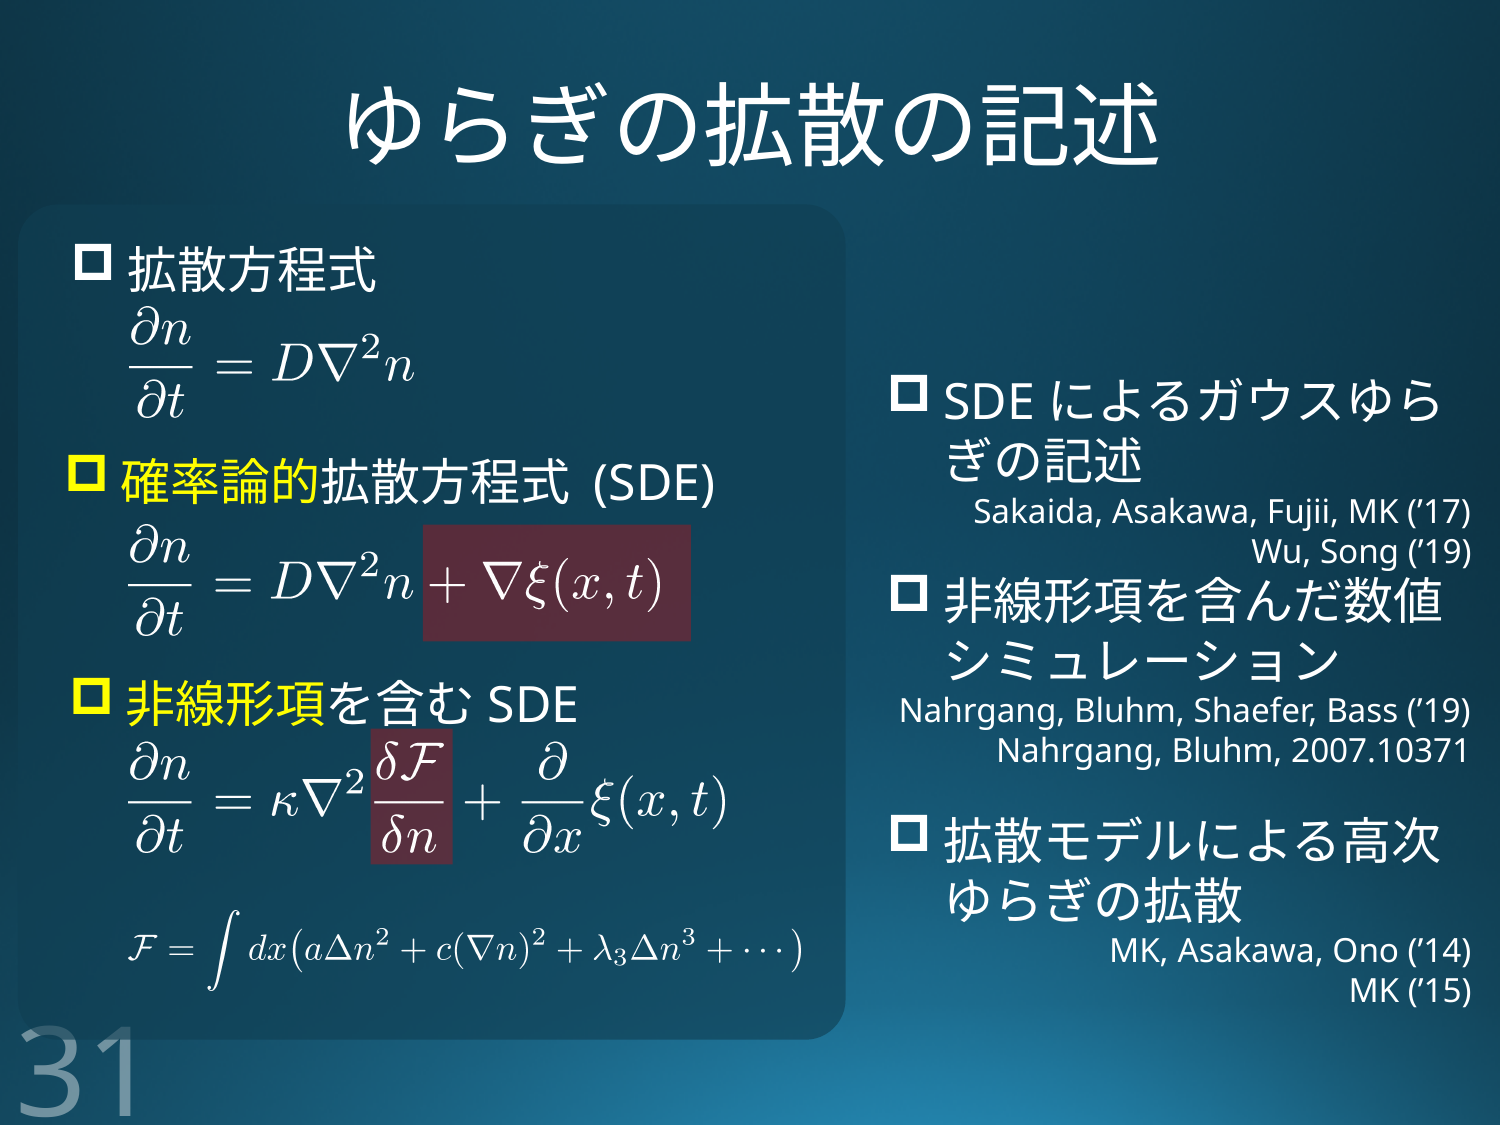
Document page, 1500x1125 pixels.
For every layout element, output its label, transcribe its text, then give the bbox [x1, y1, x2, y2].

title ゆらぎの拡散の記述 [103, 21, 1397, 240]
picture [128, 741, 725, 853]
text_box 拡散方程式 [56, 230, 393, 306]
text_box [370, 853, 454, 865]
picture [128, 910, 801, 991]
text_box [422, 523, 692, 642]
text_box 確率論的拡散方程式 (SDE) [49, 442, 731, 518]
picture [129, 306, 414, 418]
text_box [370, 728, 454, 741]
slide_number 31 [0, 1028, 252, 1125]
picture [128, 524, 660, 636]
picture [0, 0, 1500, 1125]
text_box SDEによるガウスゆらぎの記述 Sakaida, Asakawa, Fujii, MK (’17) Wu, Song (’19) 非線形項を含んだ数値シミュレーション Nahrgang, Bluhm, Shaefer, Bass (’19) Nahrgang, Bluhm, 2007.10371 拡散モデルによる高次ゆらぎの拡散 MK, Asakawa, Ono (’14) MK (’15) [872, 362, 1487, 1017]
text_box [16, 203, 847, 1041]
text_box 非線形項を含むSDE [54, 664, 595, 740]
